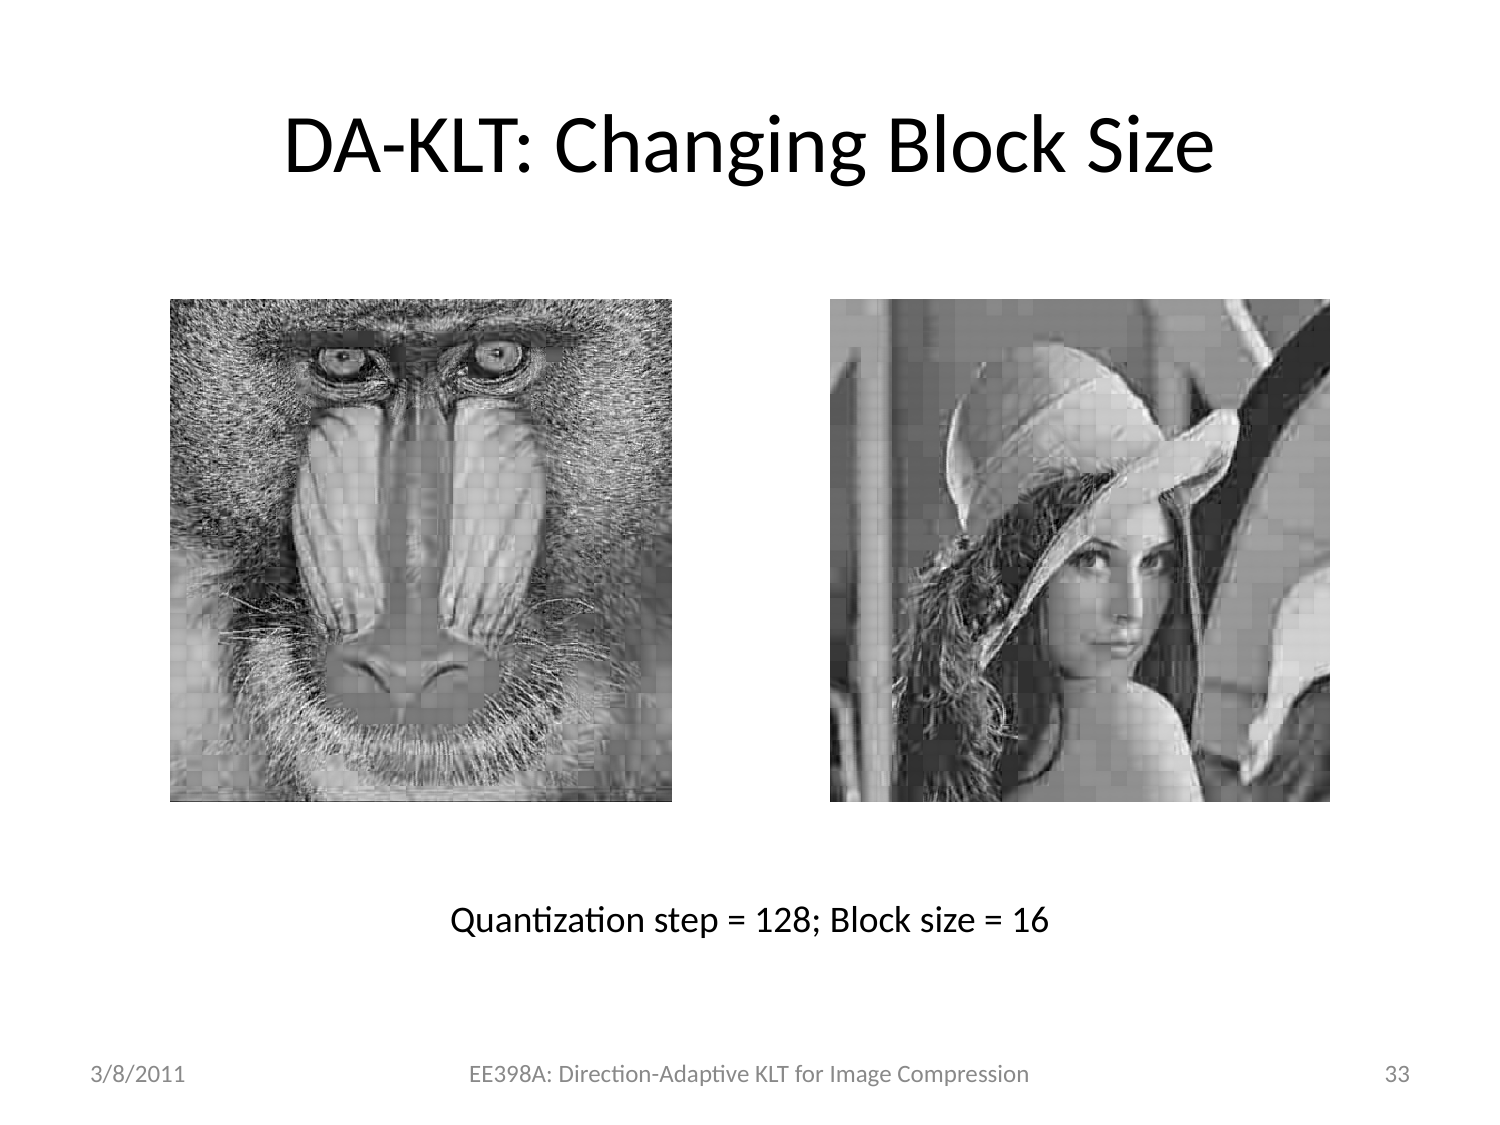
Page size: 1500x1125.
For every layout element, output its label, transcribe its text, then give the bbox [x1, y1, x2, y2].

text_box Quantization step = 128; Block size = 16 [431, 887, 1069, 948]
slide_number 33 [1075, 1042, 1425, 1103]
picture [169, 299, 1330, 802]
title DA-KLT: Changing Block Size [74, 44, 1426, 233]
footer EE398A: Direction-Adaptive KLT for Image Compression [425, 1042, 1075, 1103]
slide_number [75, 1042, 425, 1103]
